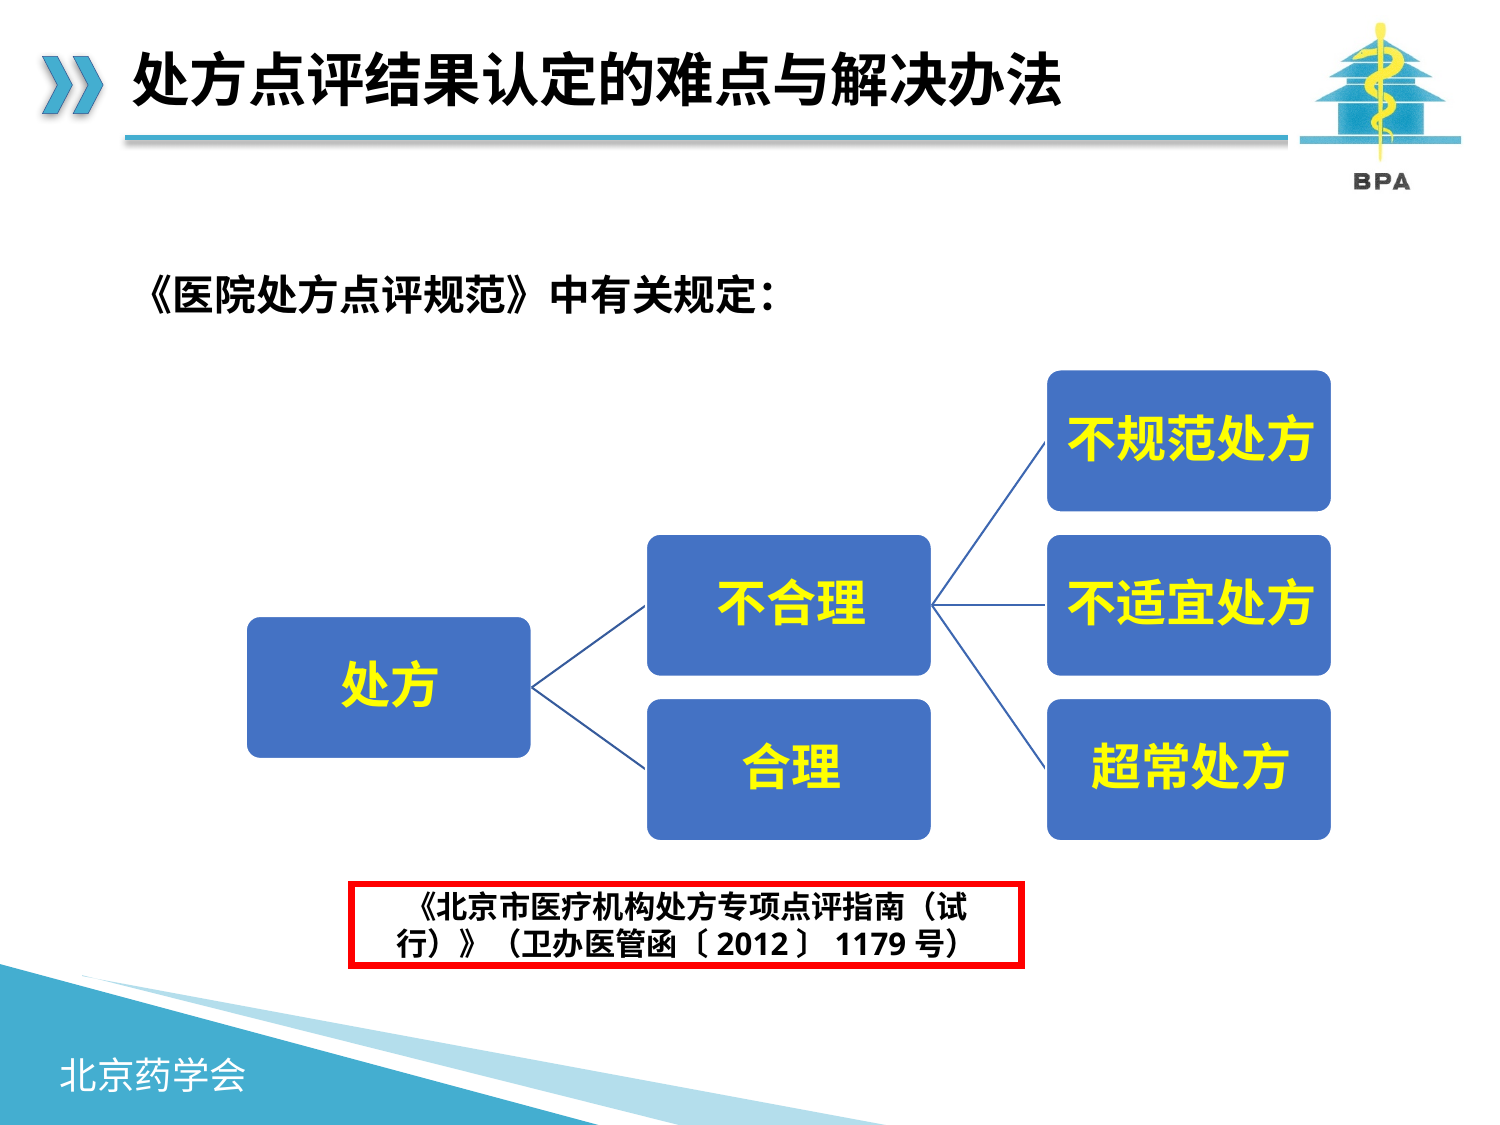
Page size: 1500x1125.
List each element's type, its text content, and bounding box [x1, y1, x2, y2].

text_box 《北京市医疗机构处方专项点评指南（试行）》（卫办医管函〔2012〕1179号） [351, 883, 1023, 967]
title 处方点评结果认定的难点与解决办法 [116, 33, 1263, 132]
picture [1288, 15, 1476, 194]
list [244, 352, 1333, 858]
text_box 《医院处方点评规范》中有关规定： [116, 261, 814, 327]
